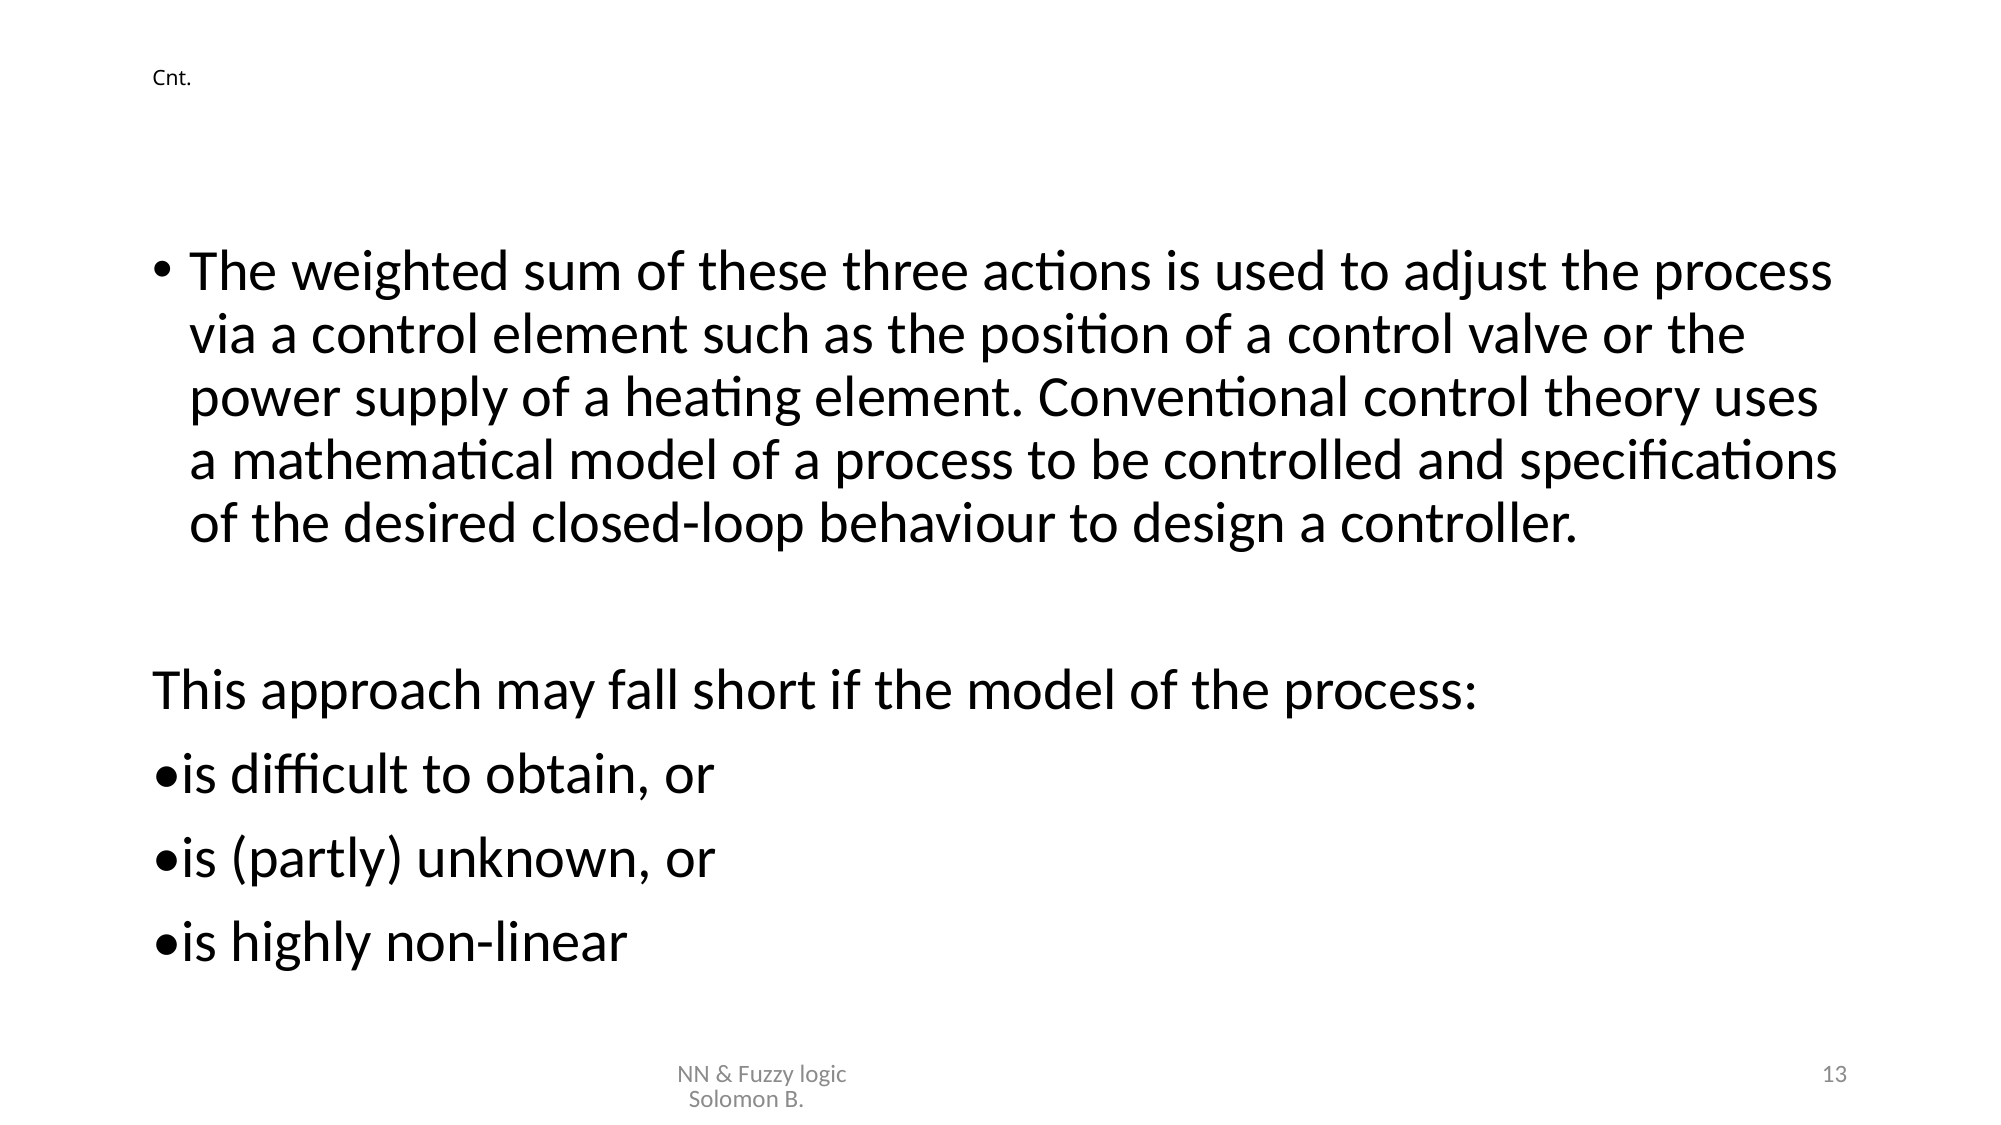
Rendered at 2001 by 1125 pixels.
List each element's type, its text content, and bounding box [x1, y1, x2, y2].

list The weighted sum of these three actions is used to adjust the process via a control element such as the position of a control valve or the power supply of a heating element. Conventional control theory uses a mathematical model of a process to be controlled and specifications of the desired closed-loop behaviour to design a controller. This approach may fall short if the model of the process: •is difficult to obtain, or •is (partly) unknown, or •is highly non-linear [137, 141, 1863, 1014]
title Cnt. [137, 59, 1863, 98]
slide_number 13 [1412, 1042, 1863, 1103]
footer NN & Fuzzy logic Solomon B. [662, 1042, 1338, 1103]
